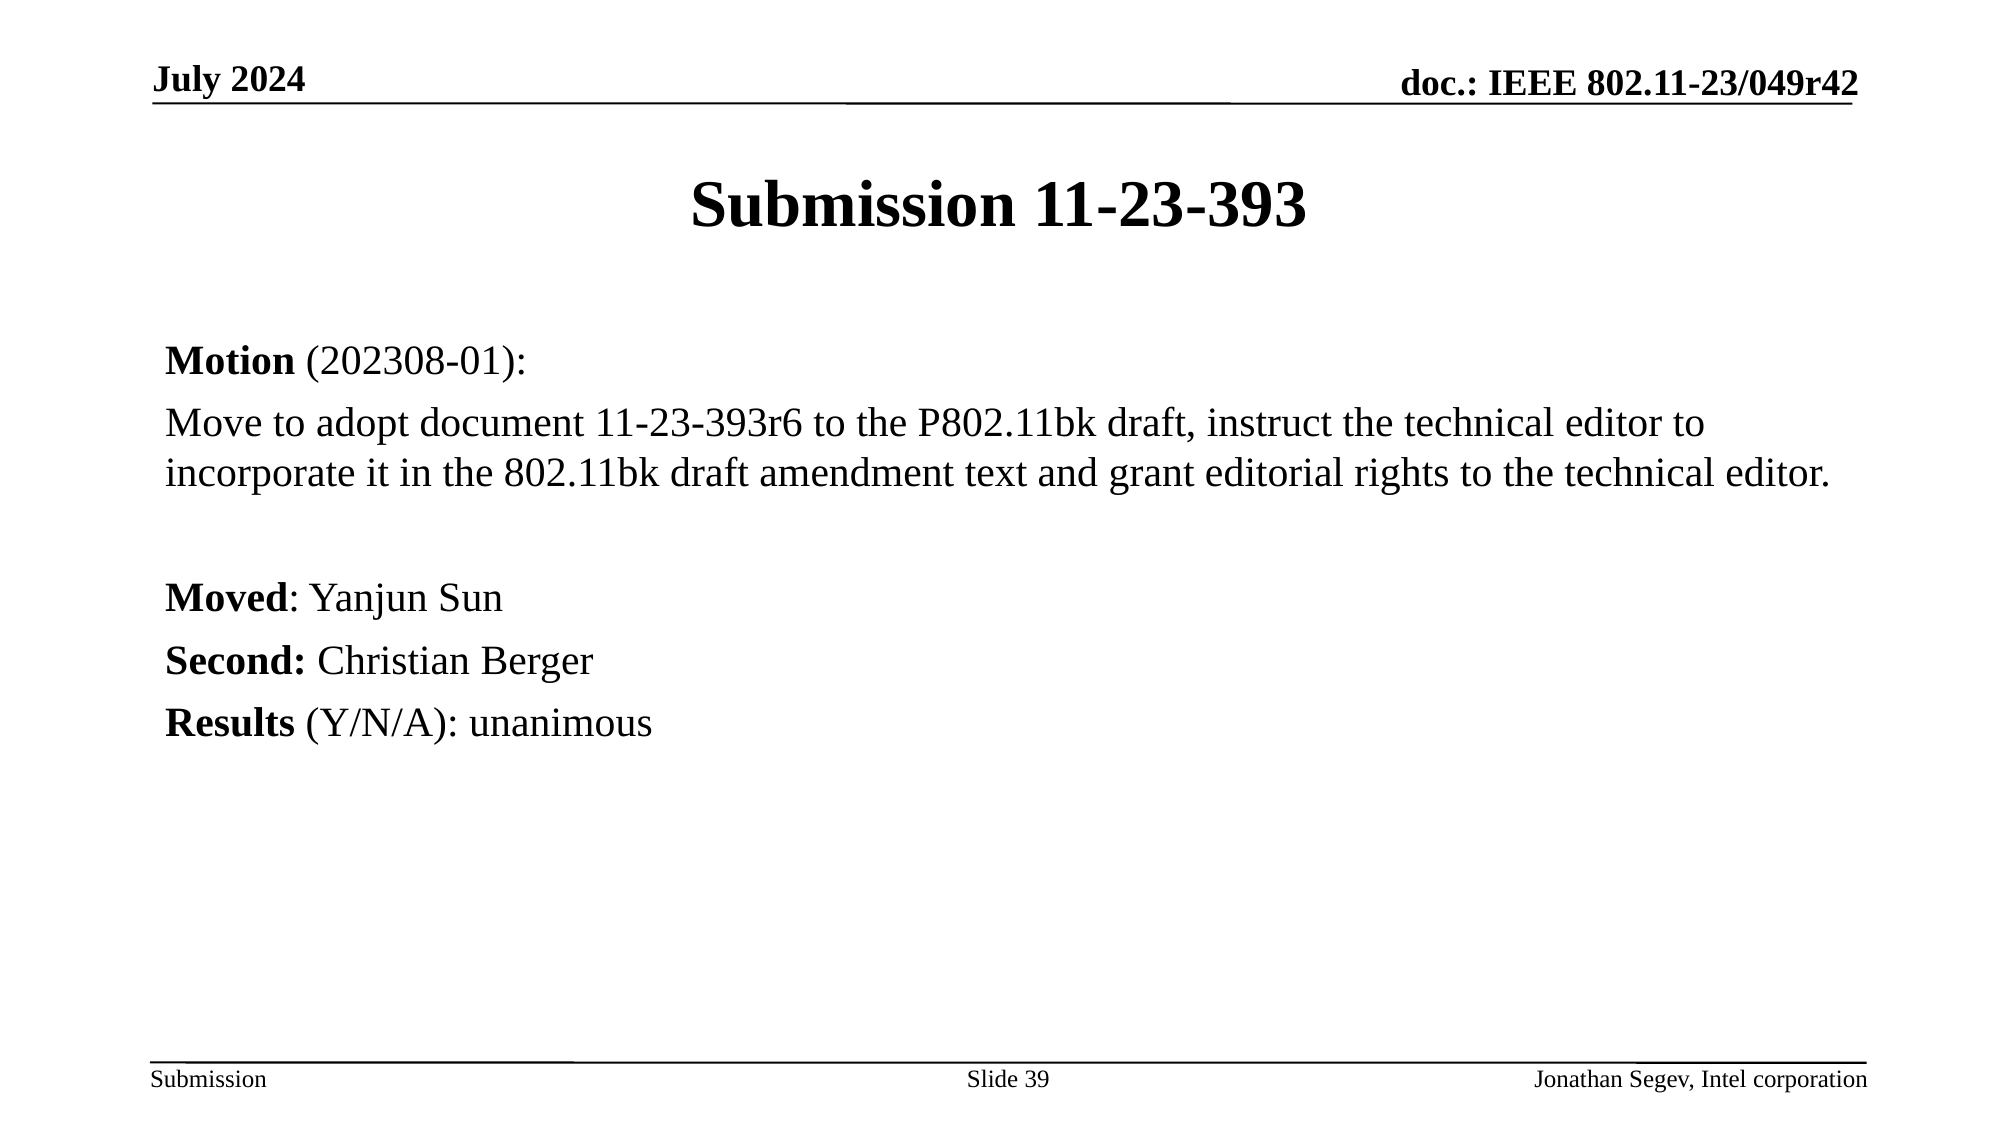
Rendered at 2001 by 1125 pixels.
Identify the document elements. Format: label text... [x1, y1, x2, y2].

slide_number Slide 39 [950, 1061, 1067, 1123]
title Submission 11-23-393 [149, 112, 1850, 288]
list Motion (202308-01): Move to adopt document 11-23-393r6 to the P802.11bk draft, instruct the technical editor to incorporate it in the 802.11bk draft amendment text and grant editorial rights to the technical editor. Moved: Yanjun Sun Second: Christian Berger Results (Y/N/A): unanimous [149, 324, 1850, 1000]
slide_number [152, 54, 563, 100]
footer Jonathan Segev, Intel corporation [1171, 1061, 1869, 1093]
